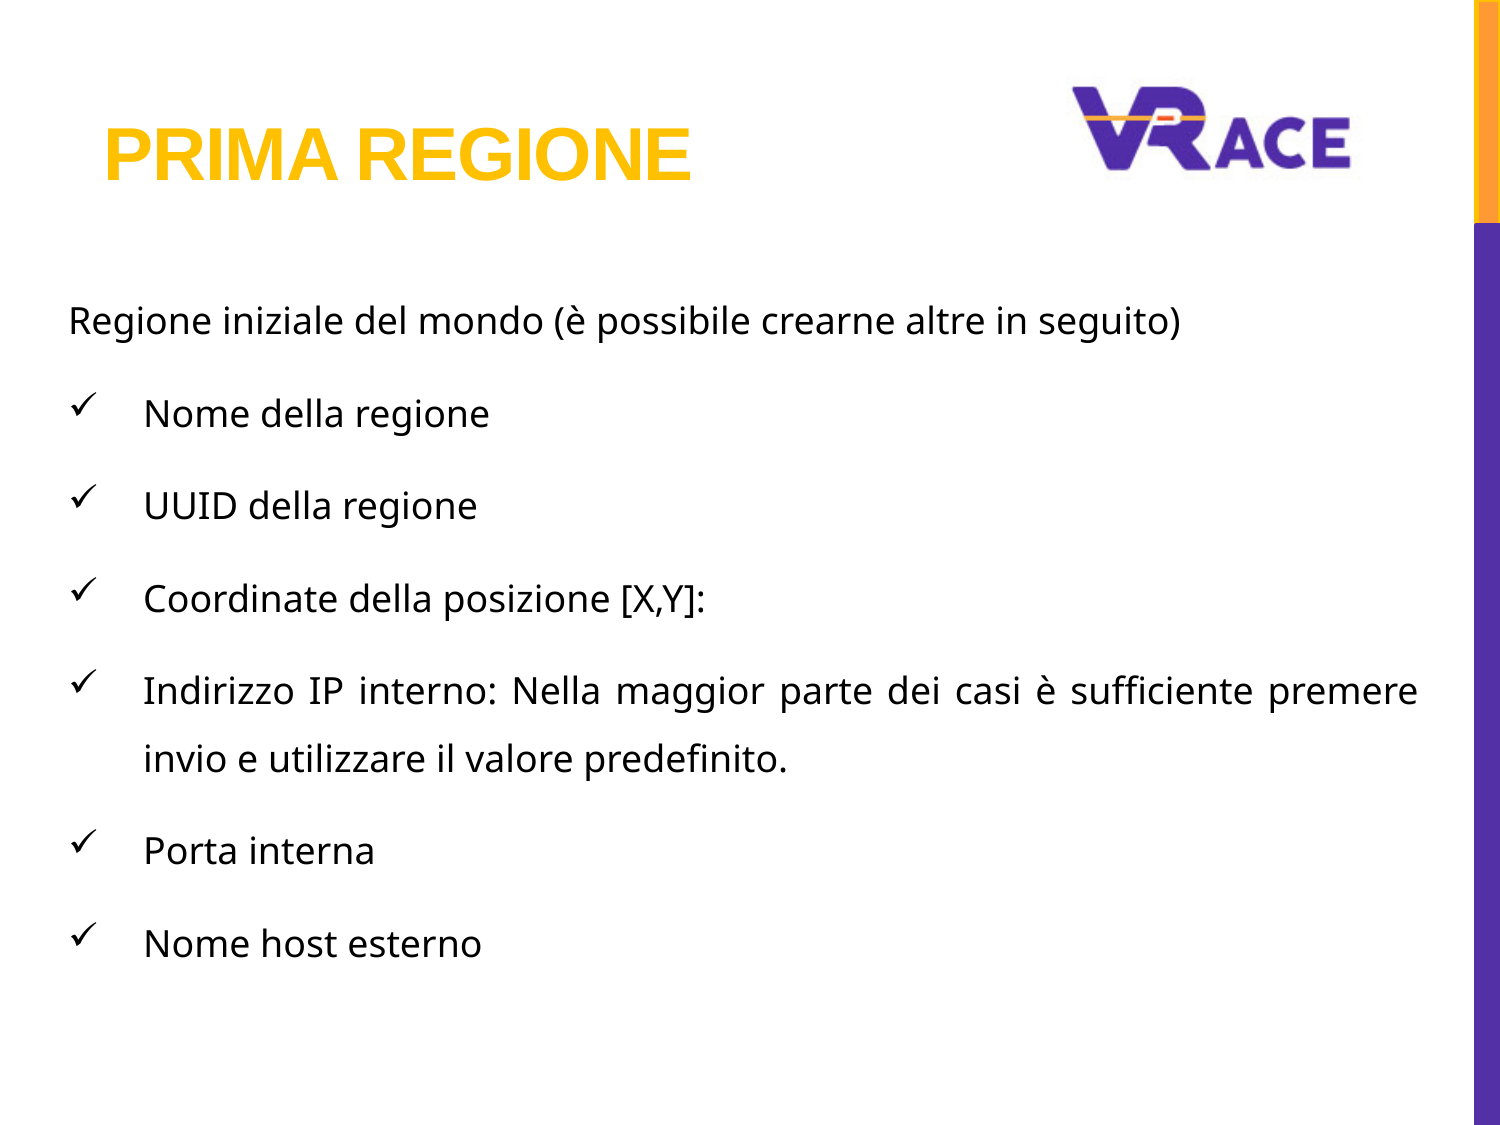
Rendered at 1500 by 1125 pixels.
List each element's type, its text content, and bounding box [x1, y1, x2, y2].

picture [1057, 39, 1374, 222]
list Regione iniziale del mondo (è possibile crearne altre in seguito) Nome della regione UUID della regione Coordinate della posizione [X,Y]: Indirizzo IP interno: Nella maggior parte dei casi è sufficiente premere invio e utilizzare il valore predefinito. Porta interna Nome host esterno [53, 267, 1436, 988]
title Prima Regione [88, 78, 1039, 203]
